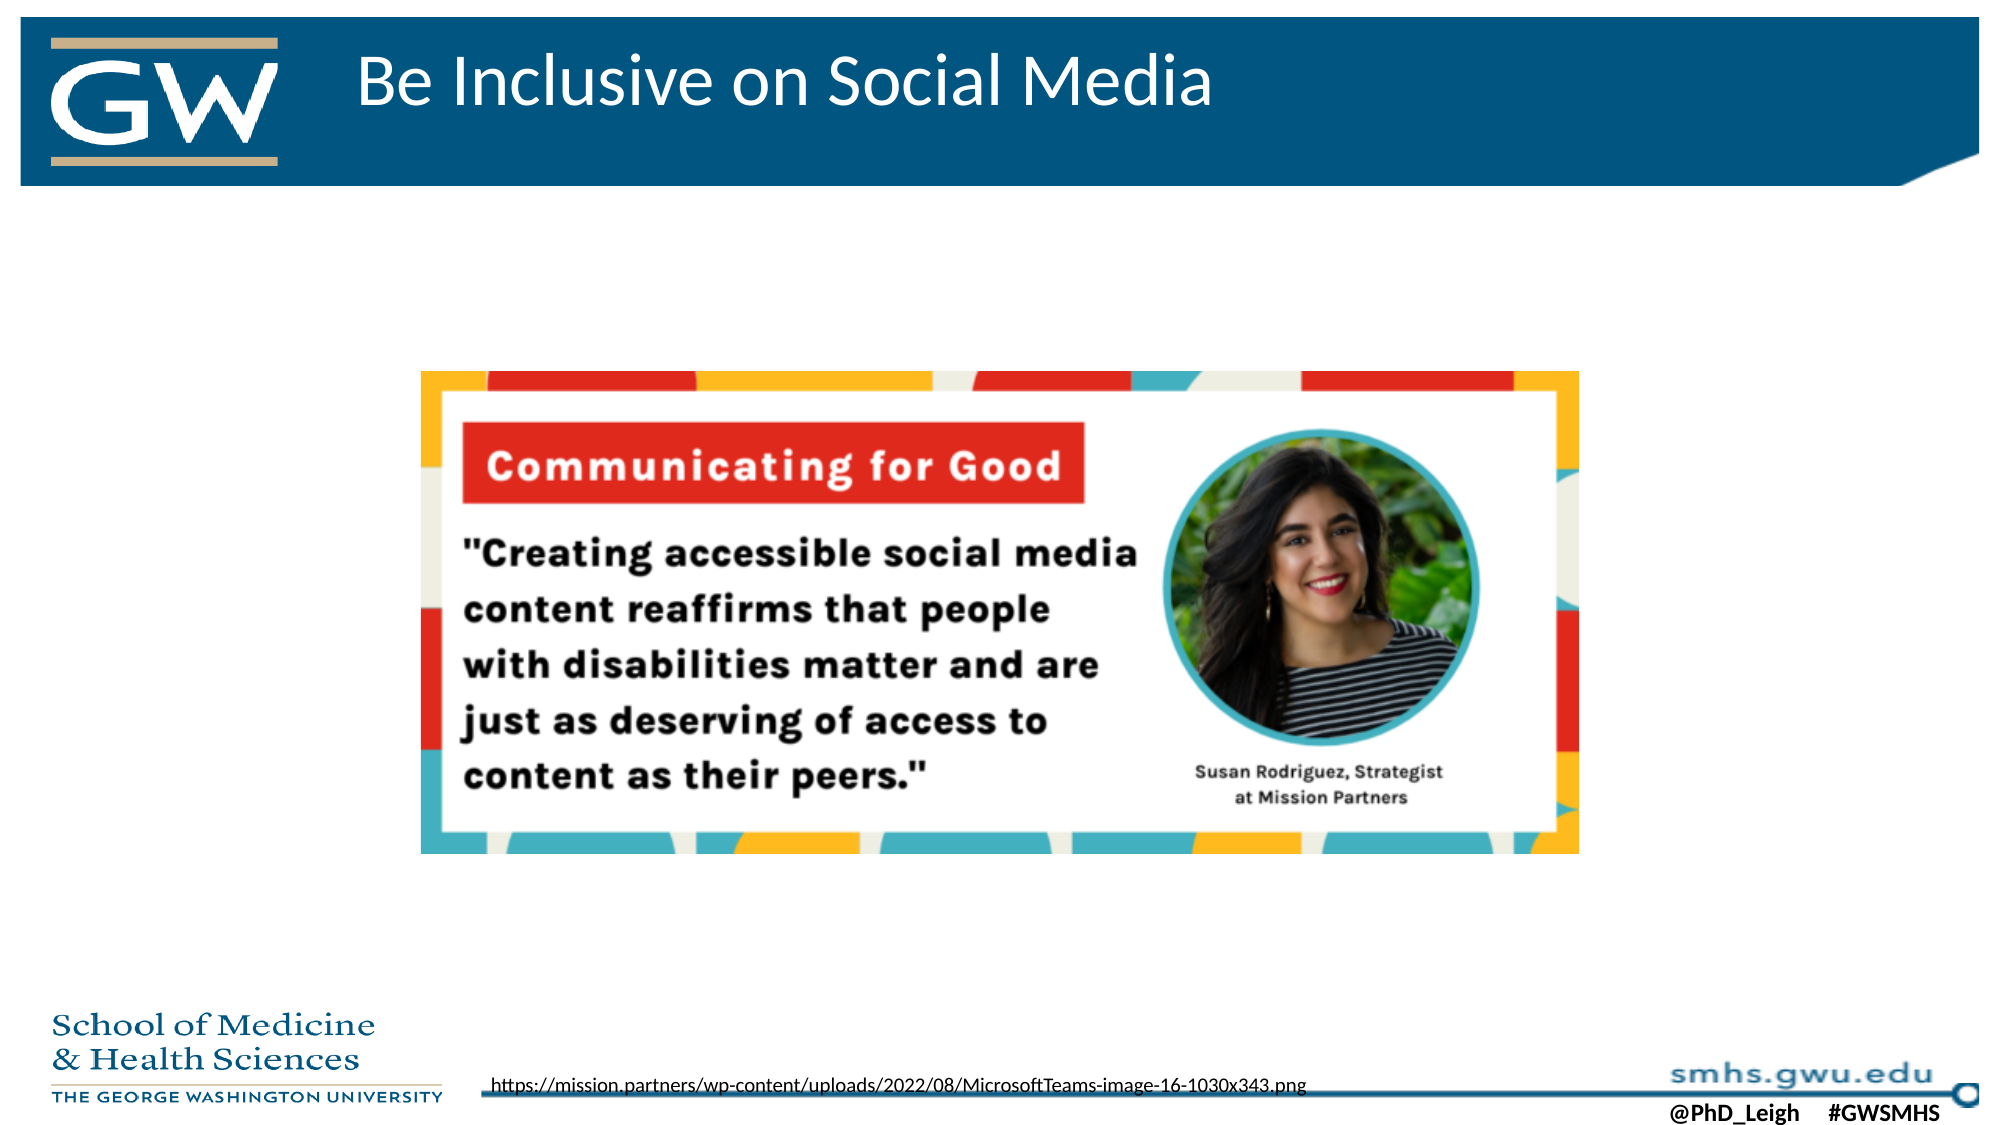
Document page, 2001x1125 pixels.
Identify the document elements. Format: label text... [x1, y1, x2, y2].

text_box https://mission.partners/wp-content/uploads/2022/08/MicrosoftTeams-image-16-1030x343.png [476, 1064, 1322, 1105]
title Be Inclusive on Social Media [341, 23, 1962, 178]
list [420, 371, 1580, 854]
